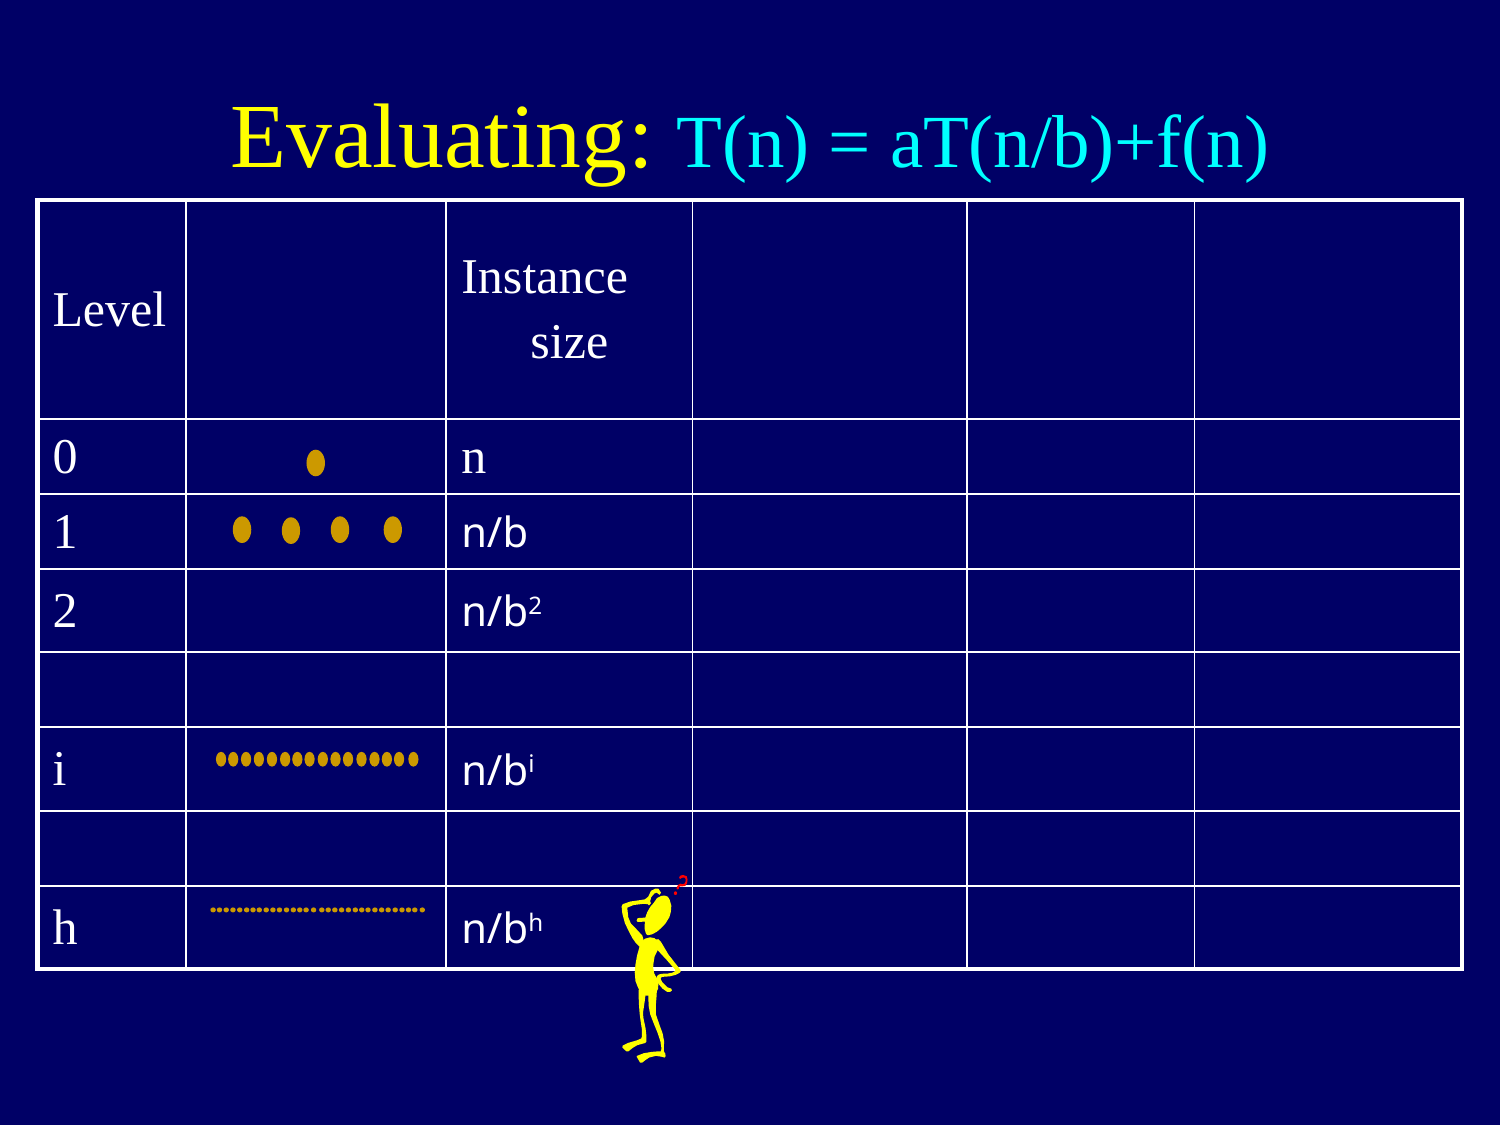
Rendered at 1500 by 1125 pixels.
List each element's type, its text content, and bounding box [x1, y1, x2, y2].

table_cell h [40, 887, 185, 967]
table_cell [968, 812, 1194, 885]
table_header [968, 202, 1194, 418]
table_cell [40, 812, 185, 885]
table_cell [187, 653, 445, 726]
table_cell [968, 570, 1194, 651]
table_cell [187, 570, 445, 651]
table_cell 1 [40, 495, 185, 568]
table_cell [187, 812, 445, 885]
table_cell [1195, 495, 1460, 568]
table_cell [968, 728, 1194, 810]
table_cell [968, 420, 1194, 493]
table_cell n/b [447, 495, 692, 568]
table_cell [1195, 728, 1460, 810]
table_cell [1195, 653, 1460, 726]
text_box [306, 449, 325, 477]
table_header [693, 202, 966, 418]
table_cell [1195, 570, 1460, 651]
table_cell [693, 653, 966, 726]
table_header [1195, 202, 1460, 418]
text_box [215, 751, 419, 767]
table_cell [693, 887, 966, 967]
table_cell n/bh [447, 887, 616, 967]
table_cell n/bi [447, 728, 692, 810]
table_cell [447, 653, 692, 726]
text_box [210, 907, 426, 913]
table_cell [693, 570, 966, 651]
table_cell [693, 728, 966, 810]
table_cell [693, 812, 966, 885]
table_cell [693, 420, 966, 493]
table_cell [1195, 812, 1460, 885]
table_cell 2 [40, 570, 185, 651]
table_cell [693, 495, 966, 568]
table_cell n/b2 [447, 570, 692, 651]
table_cell [968, 887, 1194, 967]
table_cell i [40, 728, 185, 810]
table_cell 0 [40, 420, 185, 493]
table_cell n [447, 420, 692, 493]
table_cell [968, 653, 1194, 726]
table_cell [40, 653, 185, 726]
table_cell [1195, 420, 1460, 493]
table_cell [187, 887, 445, 967]
title Evaluating: T(n) = aT(n/b)+f(n) [112, 37, 1388, 198]
table_cell [187, 495, 445, 568]
table_cell [1195, 887, 1460, 967]
table_cell [187, 728, 445, 810]
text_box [621, 874, 688, 1063]
table_cell [968, 495, 1194, 568]
table_cell [187, 420, 445, 493]
table_header [187, 202, 445, 418]
table_header Level [40, 202, 185, 418]
text_box Algorithm: GetFactArray( m ) [212, 913, 423, 917]
table_cell [447, 812, 692, 885]
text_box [232, 516, 403, 545]
table_header Instance size [447, 202, 692, 418]
